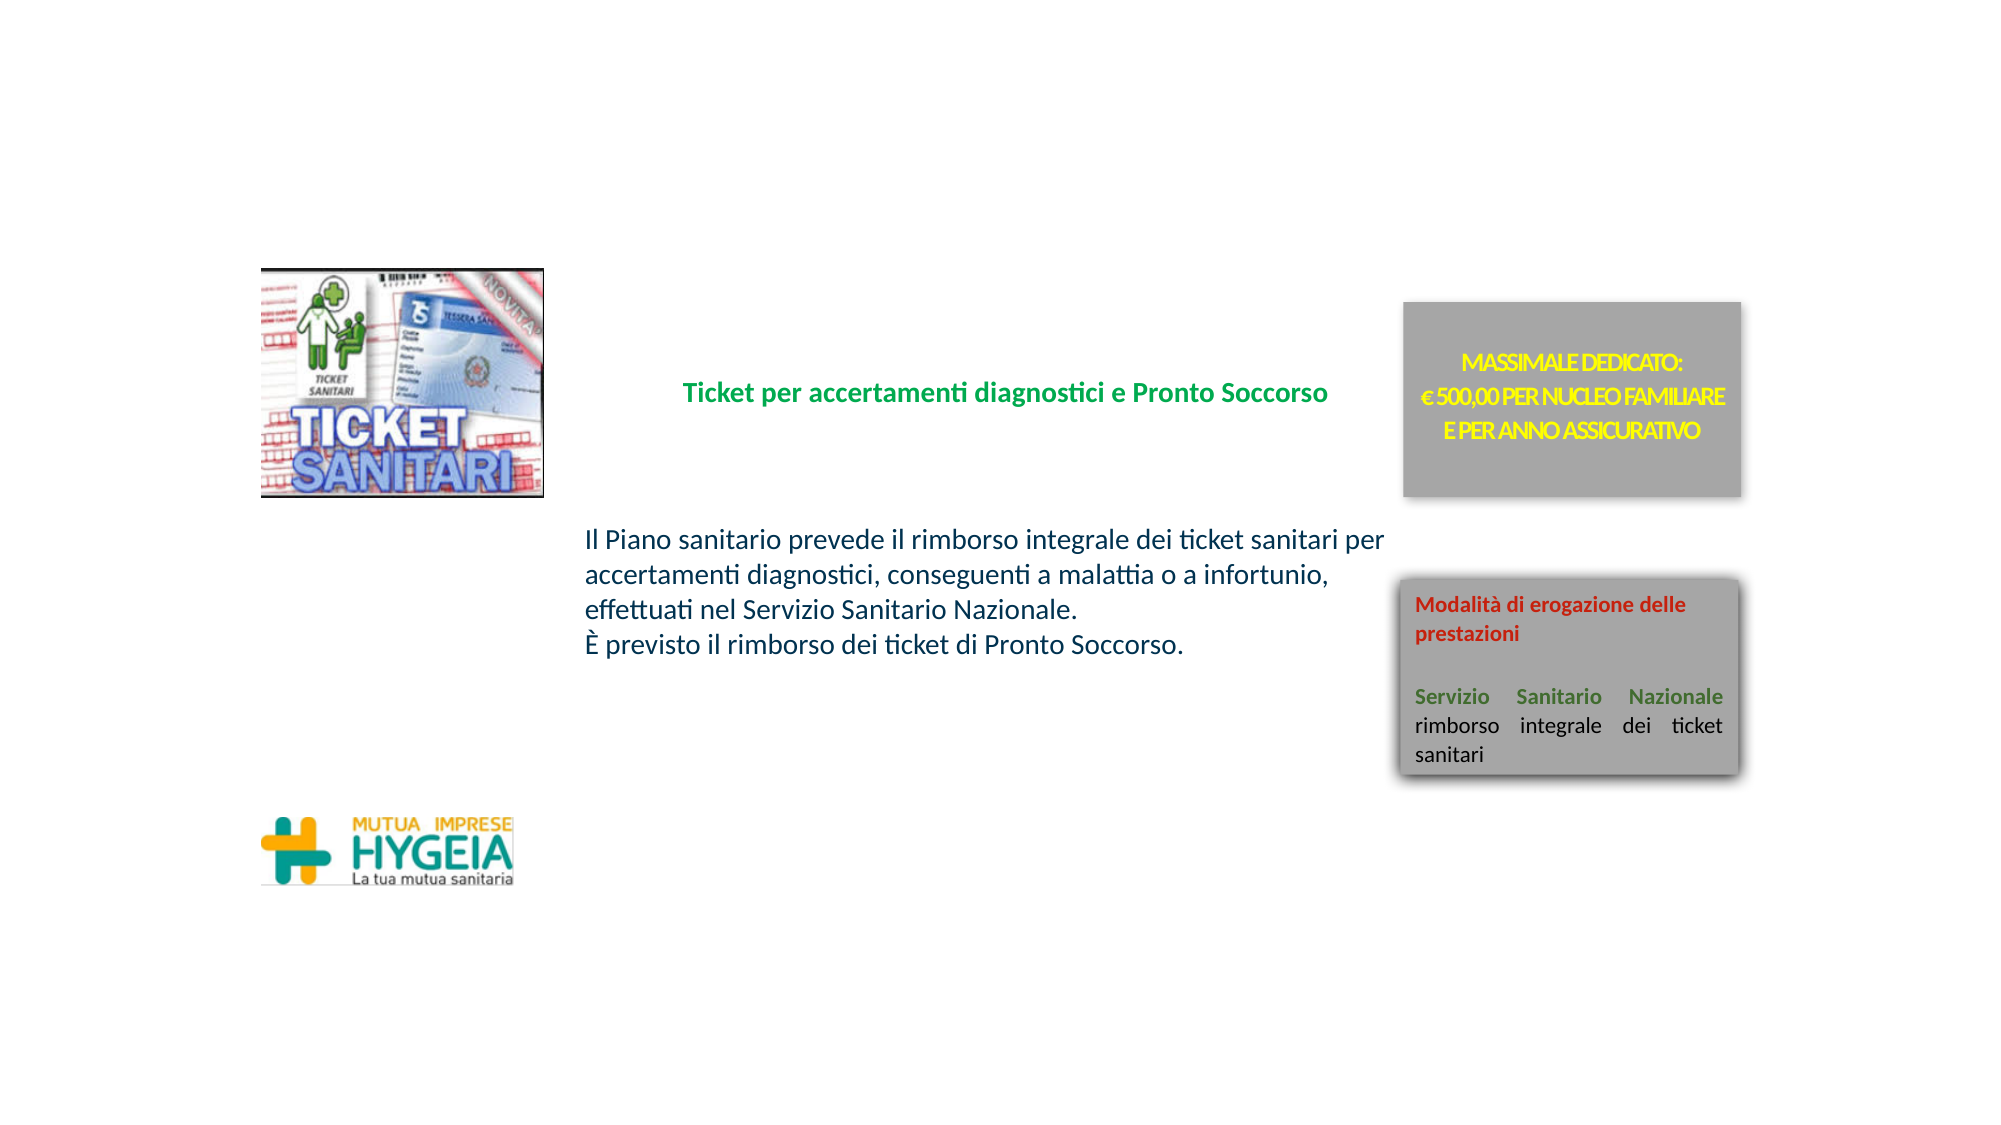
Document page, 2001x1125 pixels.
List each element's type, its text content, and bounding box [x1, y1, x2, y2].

text_box Massimale dedicato: € 500,00 per nucleo familiare e per anno assicurativo [1403, 302, 1742, 498]
slide_number Ticket per accertamenti diagnostici e Pronto Soccorso [649, 220, 1363, 416]
picture [261, 817, 515, 887]
text_box Il Piano sanitario prevede il rimborso integrale dei ticket sanitari per accertamenti diagnostici, conseguenti a malattia o a infortunio, effettuati nel Servizio Sanitario Nazionale. È previsto il rimborso dei ticket di Pronto Soccorso. [569, 512, 1433, 668]
picture [261, 268, 544, 498]
text_box Modalità di erogazione delle prestazioni Servizio Sanitario Nazionale rimborso integrale dei ticket sanitari [1400, 579, 1739, 775]
